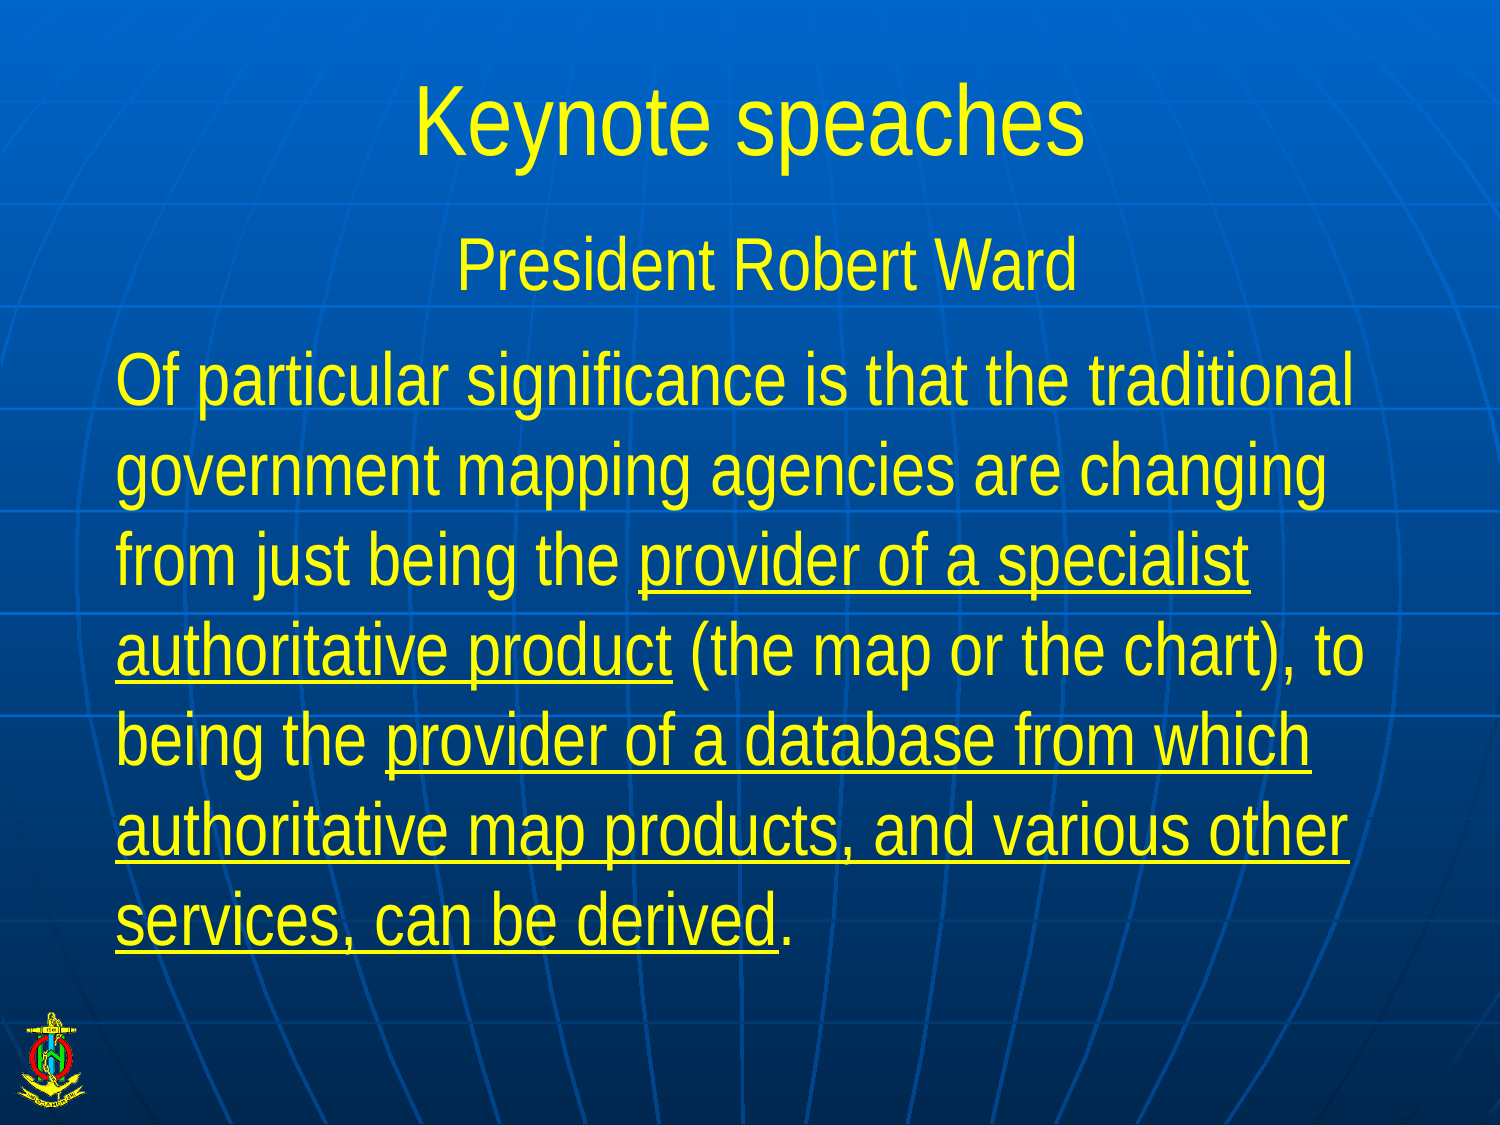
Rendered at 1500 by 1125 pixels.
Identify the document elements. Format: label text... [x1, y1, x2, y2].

picture [14, 1012, 87, 1108]
list President Robert Ward Of particular significance is that the traditional government mapping agencies are changing from just being the provider of a specialist authoritative product (the map or the chart), to being the provider of a database from which authoritative map products, and various other services, can be derived. [100, 207, 1436, 1071]
title Keynote speaches [0, 57, 1500, 173]
